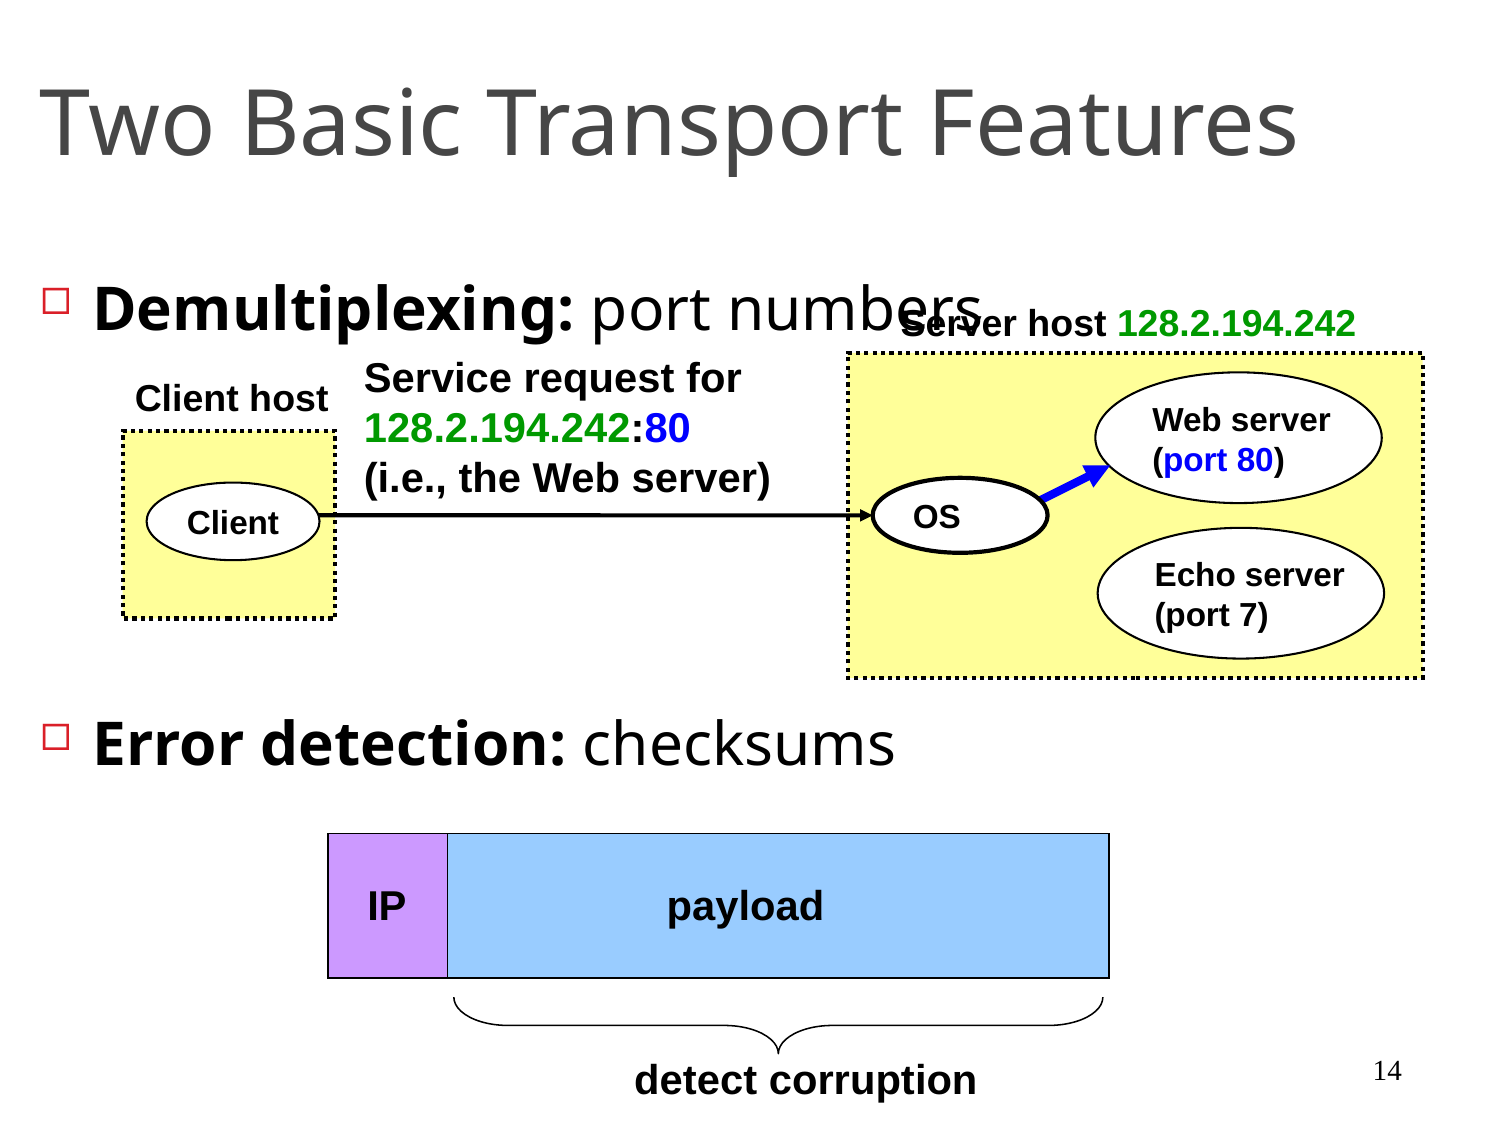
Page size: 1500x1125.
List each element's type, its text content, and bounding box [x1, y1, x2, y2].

text_box [847, 352, 1423, 678]
title Two Basic Transport Features [24, 37, 1475, 200]
text_box Service request for 128.2.194.242:80 (i.e., the Web server) [348, 342, 831, 508]
text_box IP [352, 871, 422, 936]
text_box Client host [120, 366, 344, 427]
text_box Client [146, 482, 320, 561]
text_box [448, 833, 1110, 979]
text_box Echo server (port 7) [1097, 527, 1385, 659]
text_box [453, 997, 1103, 1045]
text_box [1040, 465, 1111, 500]
text_box payload [651, 871, 840, 936]
text_box Web server (port 80) [1095, 372, 1382, 504]
text_box OS [872, 477, 1048, 553]
text_box [327, 833, 448, 979]
list Demultiplexing: port numbers Error detection: checksums [24, 262, 1475, 1100]
text_box [319, 509, 872, 522]
text_box Server host 128.2.194.242 [885, 291, 1371, 352]
text_box [122, 430, 336, 619]
text_box detect corruption [619, 1045, 993, 1111]
